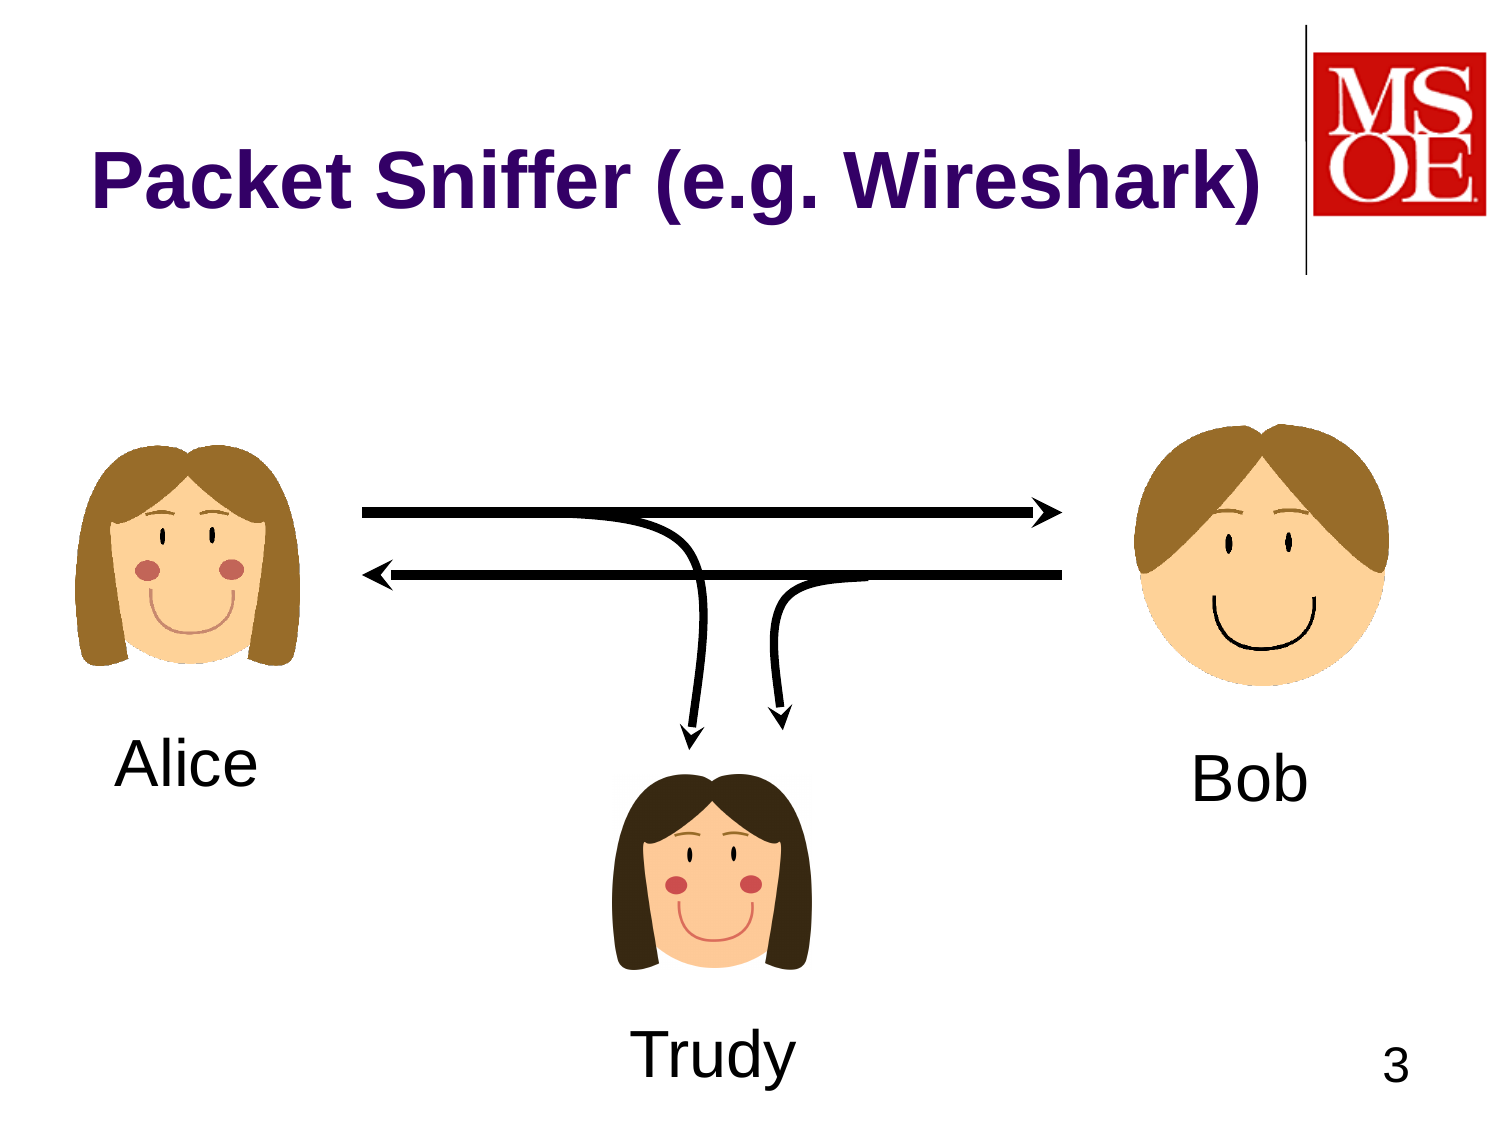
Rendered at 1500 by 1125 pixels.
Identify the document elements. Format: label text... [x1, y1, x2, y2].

text_box [774, 584, 865, 731]
text_box [589, 584, 704, 751]
picture [74, 445, 301, 666]
picture [612, 774, 812, 970]
text_box Alice [100, 712, 275, 808]
title Packet Sniffer (e.g. Wireshark) [74, 19, 1313, 233]
slide_number 3 [1074, 1024, 1426, 1101]
picture [1134, 424, 1389, 687]
text_box Bob [1175, 726, 1325, 822]
picture [1313, 37, 1488, 232]
text_box [551, 521, 699, 574]
text_box Trudy [614, 1003, 813, 1099]
